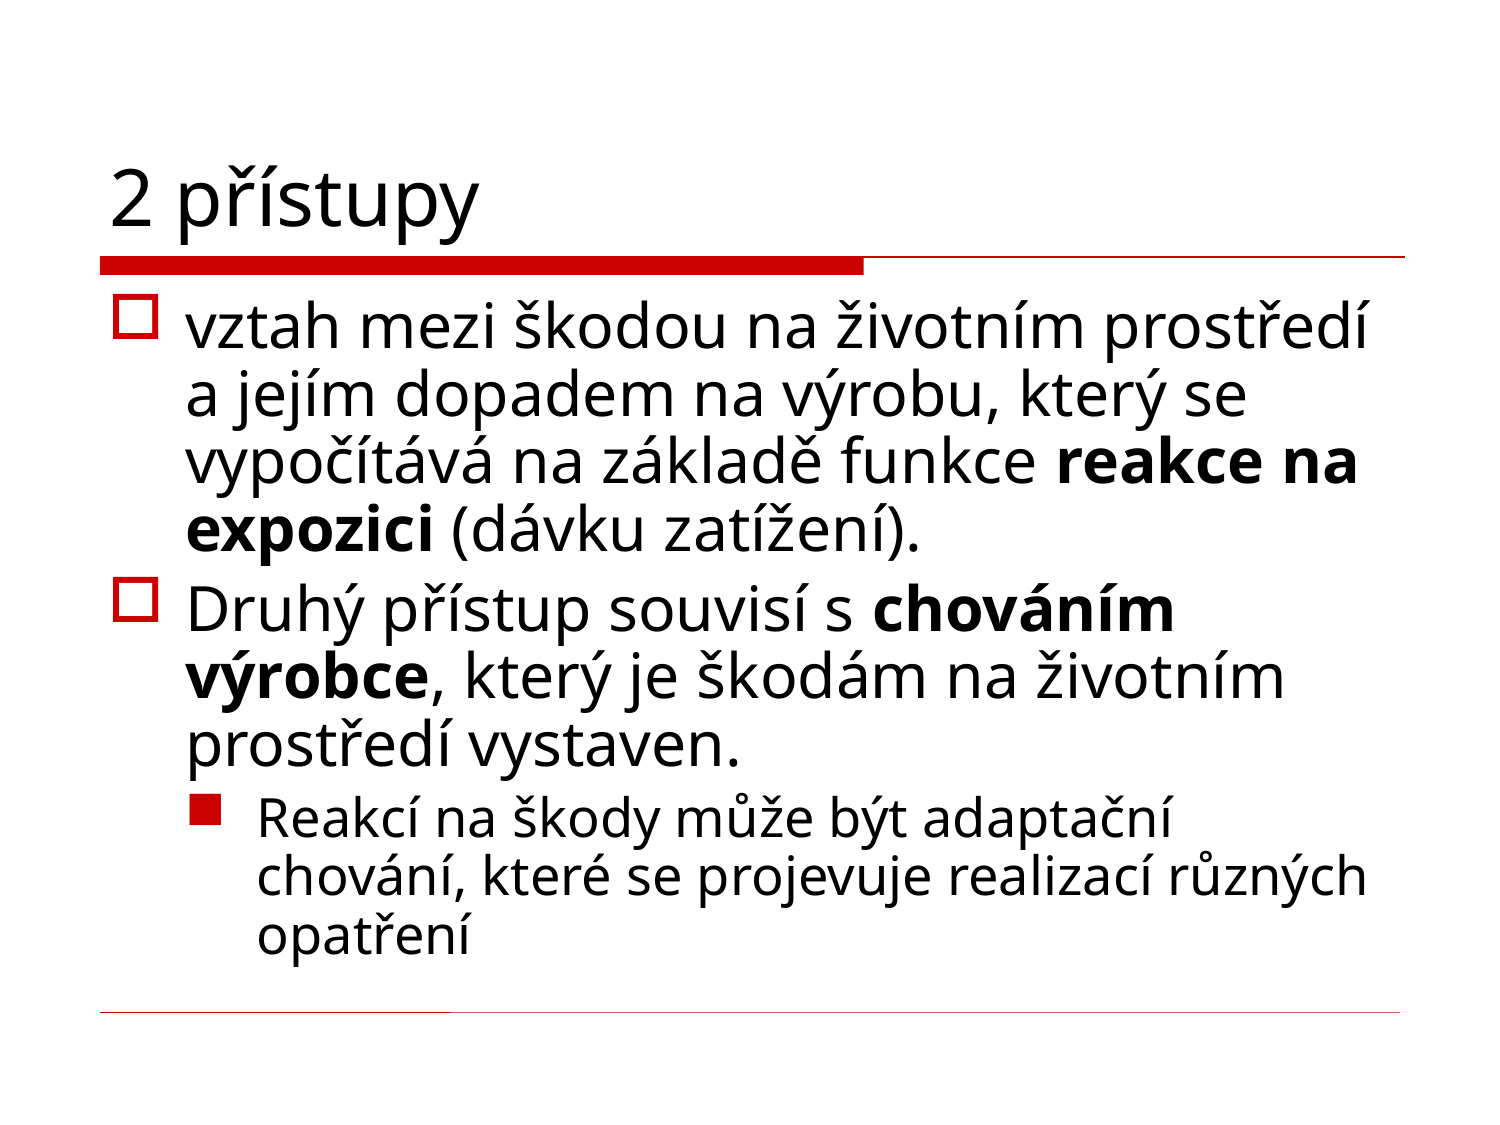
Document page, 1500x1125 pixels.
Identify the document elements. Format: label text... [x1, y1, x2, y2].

list vztah mezi škodou na životním prostředí a jejím dopadem na výrobu, který se vypočítává na základě funkce reakce na expozici (dávku zatížení). Druhý přístup souvisí s chováním výrobce, který je škodám na životním prostředí vystaven. Reakcí na škody může být adaptační chování, které se projevuje realizací různých opatření [92, 287, 1406, 988]
title 2 přístupy [94, 50, 1407, 250]
